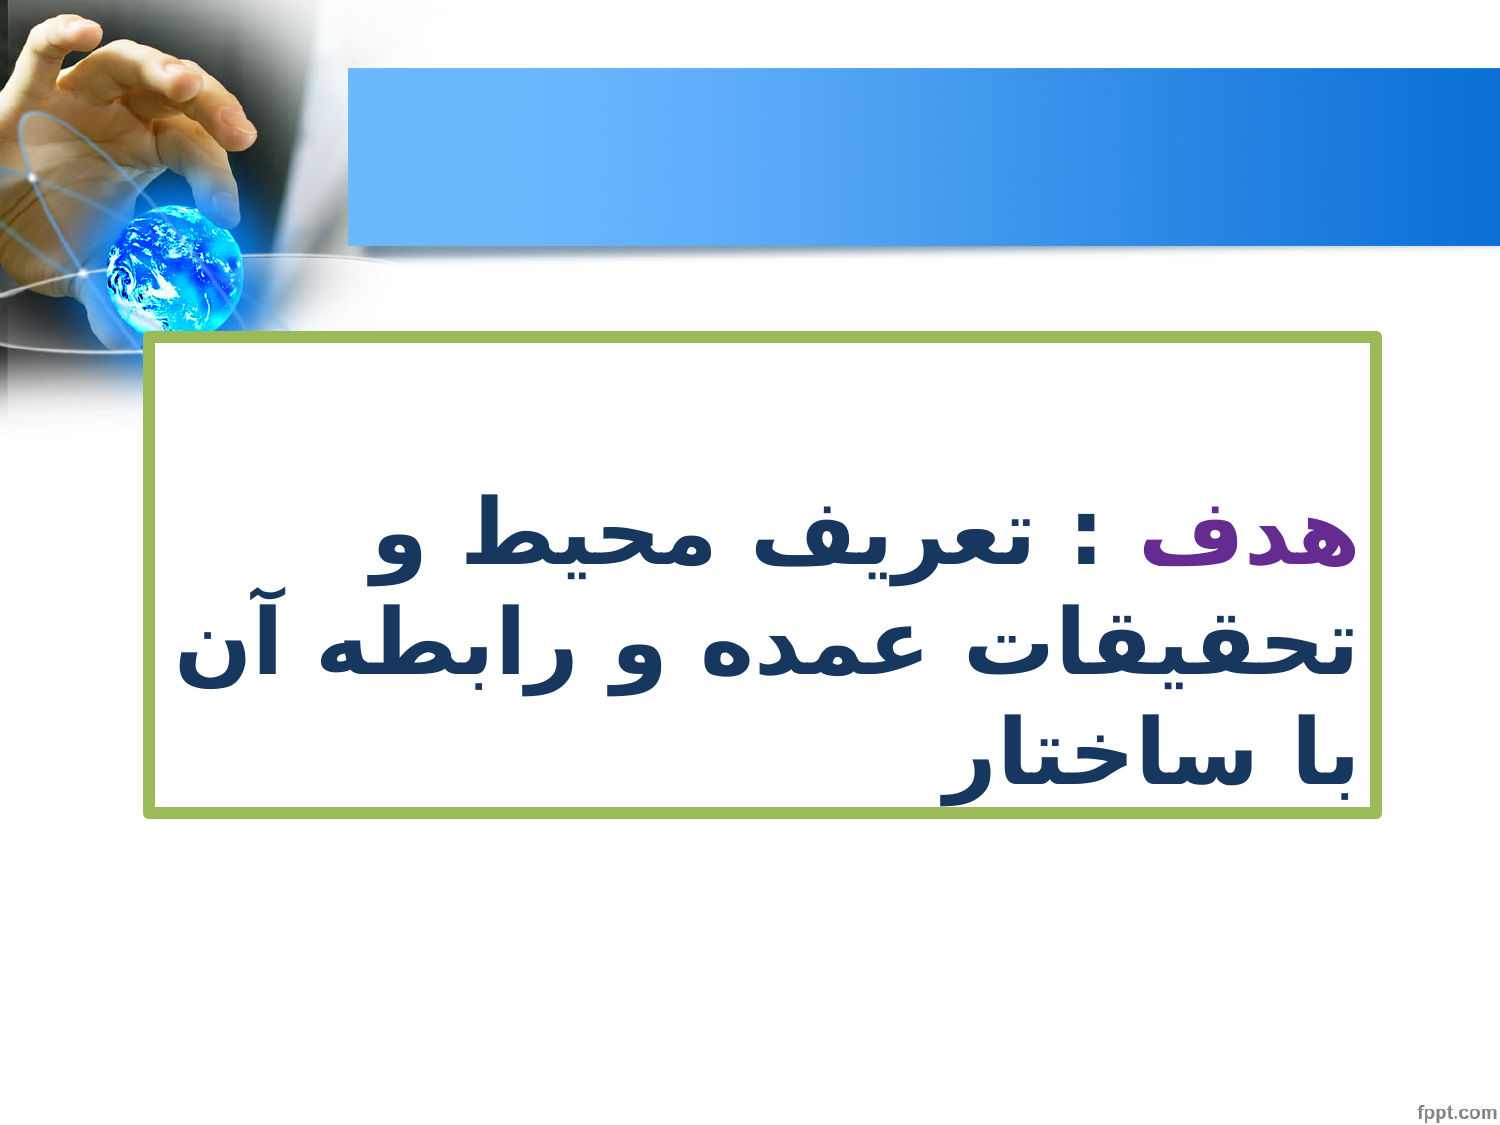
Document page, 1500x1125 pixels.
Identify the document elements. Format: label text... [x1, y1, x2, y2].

picture [0, 0, 1500, 1125]
list هدف : تعریف محیط و تحقیقات عمده و رابطه آن با ساختار [147, 335, 1378, 815]
